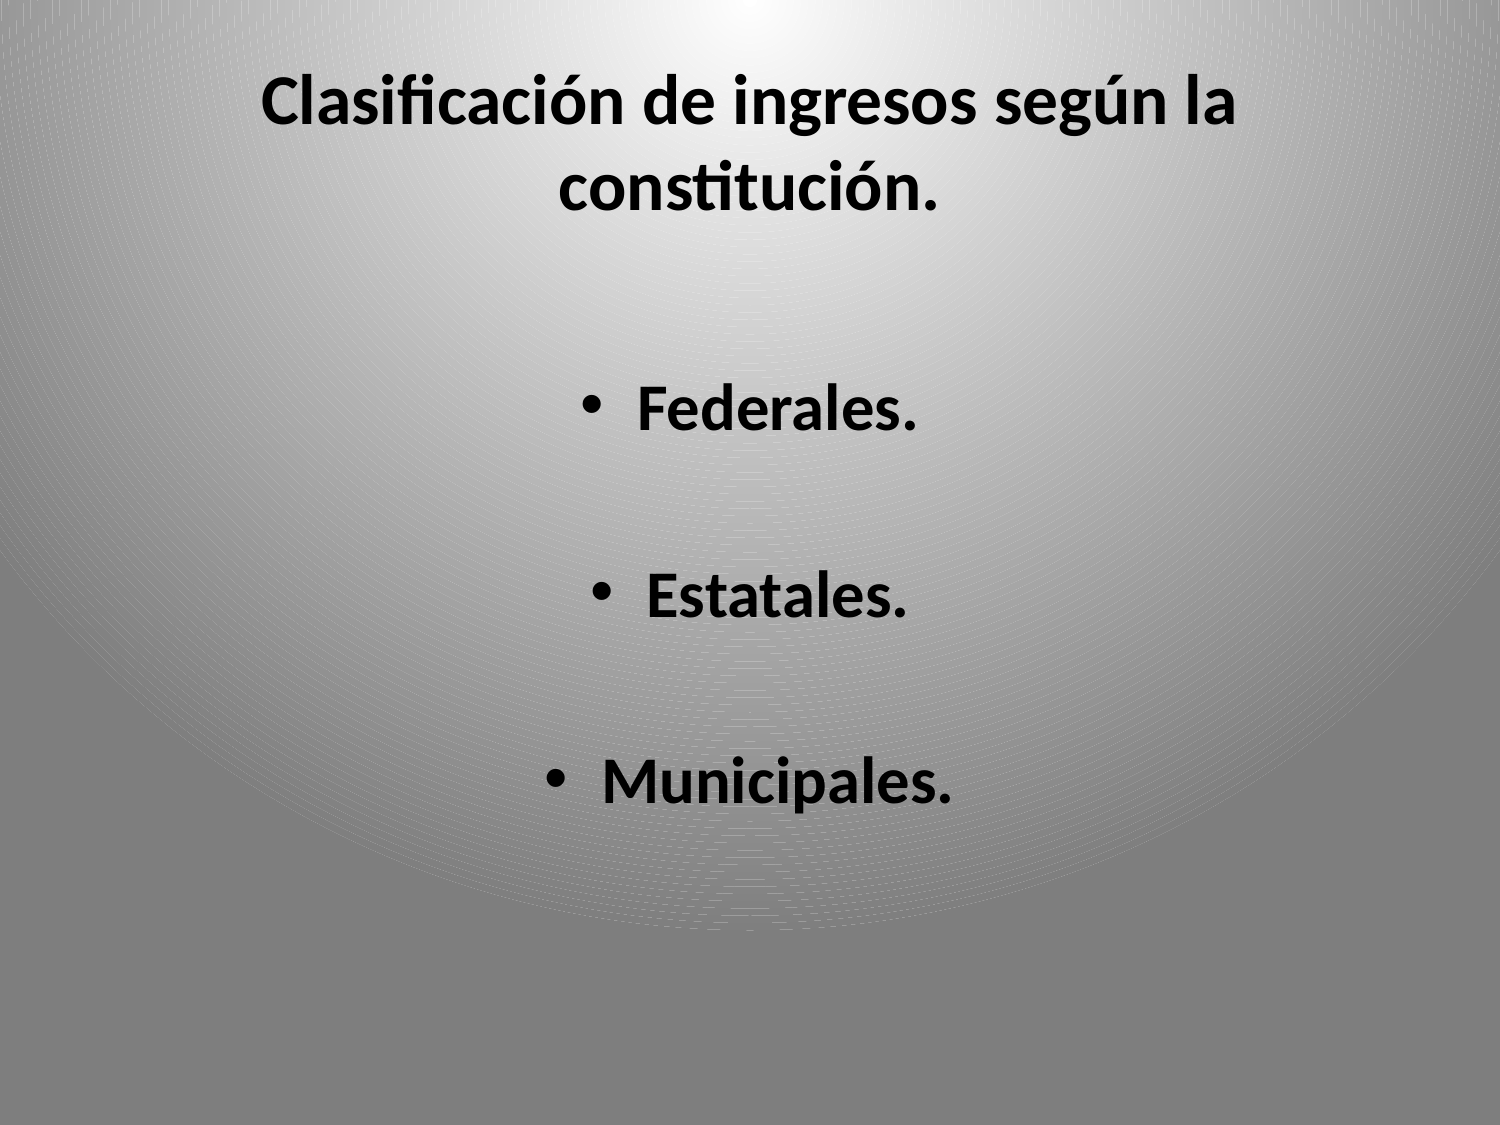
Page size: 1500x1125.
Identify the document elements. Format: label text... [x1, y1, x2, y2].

list Federales. Estatales. Municipales. [75, 262, 1425, 1005]
title Clasificación de ingresos según la constitución. [75, 45, 1425, 233]
